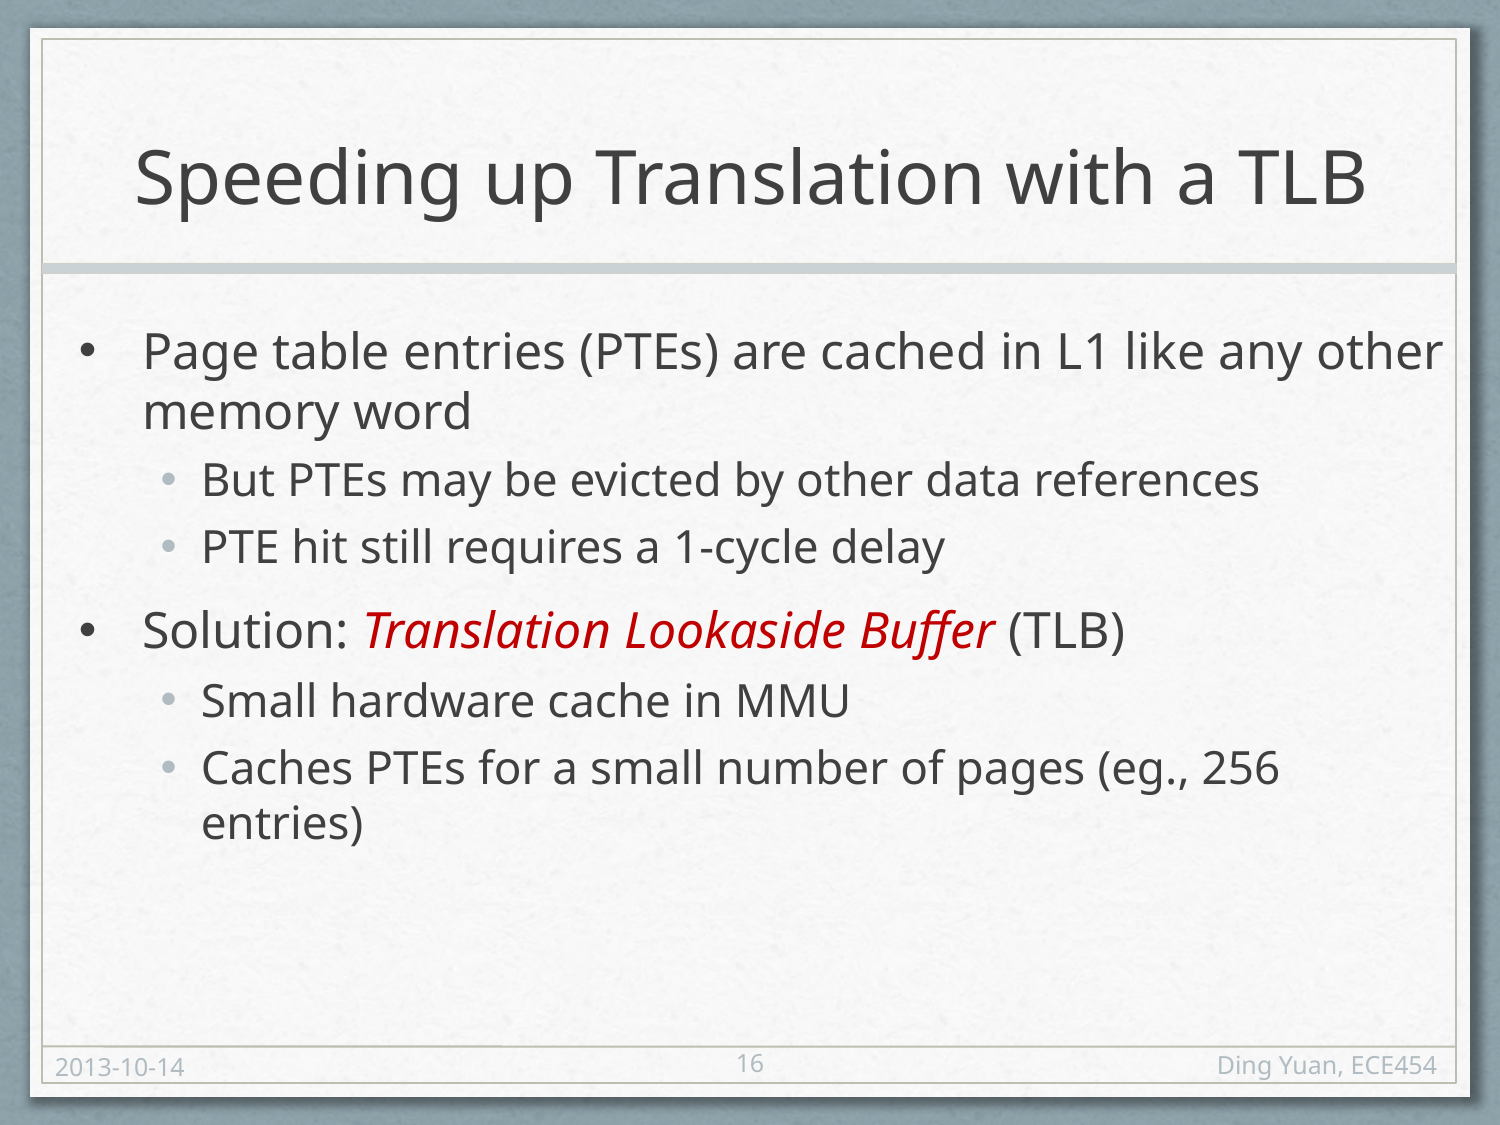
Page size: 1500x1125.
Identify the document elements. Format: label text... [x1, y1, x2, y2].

title Speeding up Translation with a TLB [63, 127, 1439, 222]
slide_number 16 [687, 1042, 813, 1088]
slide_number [39, 1045, 390, 1088]
picture [43, 40, 1455, 262]
footer Ding Yuan, ECE454 [977, 1045, 1453, 1088]
picture [30, 28, 1470, 1097]
picture [43, 274, 1455, 1045]
list Page table entries (PTEs) are cached in L1 like any other memory word But PTEs may be evicted by other data references PTE hit still requires a 1-cycle delay Solution: Translation Lookaside Buffer (TLB) Small hardware cache in MMU Caches PTEs for a small number of pages (eg., 256 entries) [63, 311, 1467, 1125]
